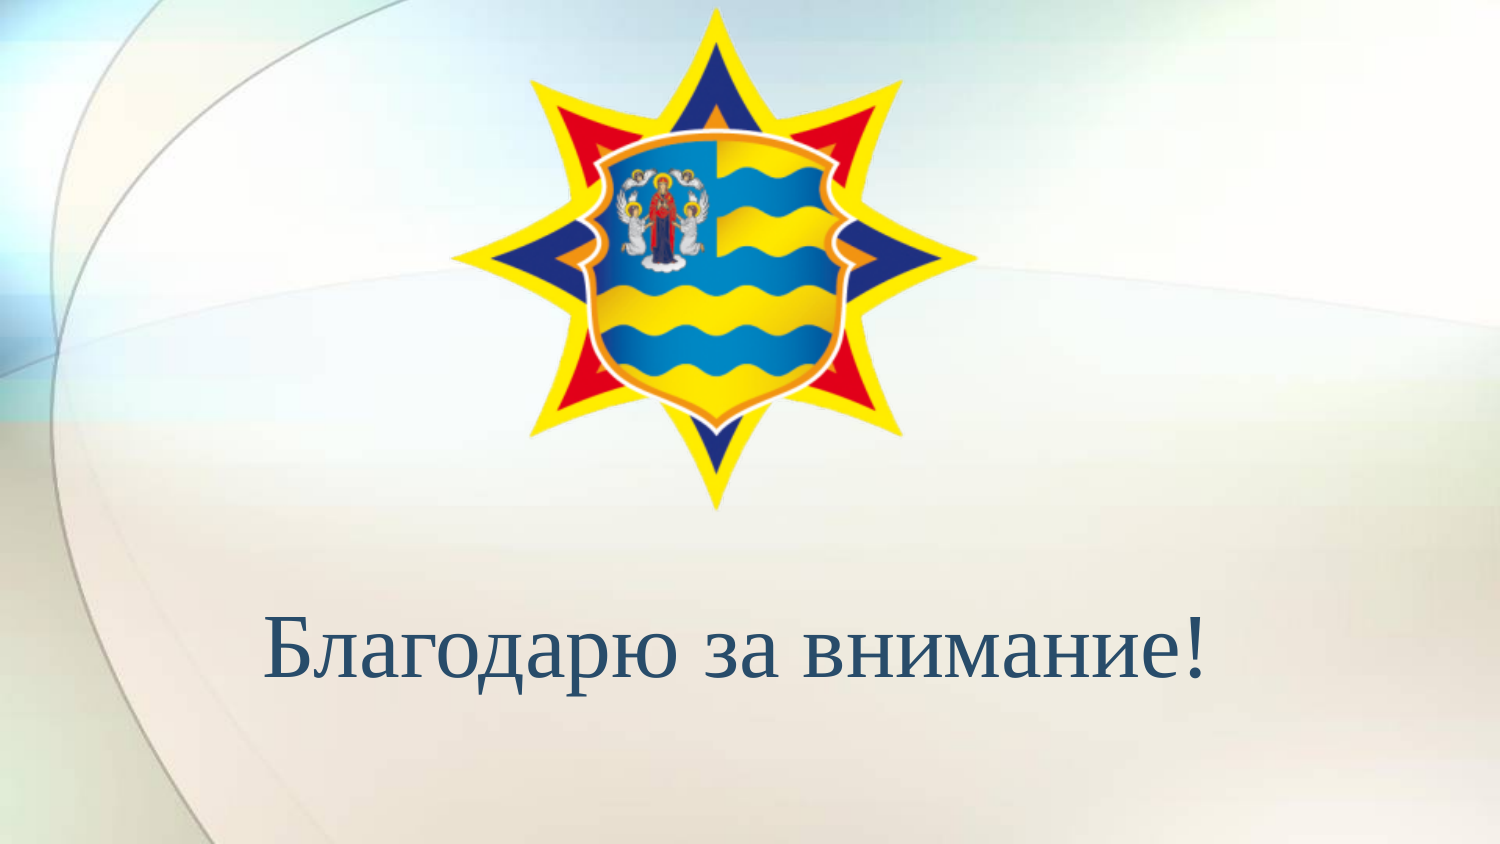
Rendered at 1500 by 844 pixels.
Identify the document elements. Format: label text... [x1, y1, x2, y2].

list Благодарю за внимание! [74, 550, 1401, 788]
picture [0, 0, 1500, 844]
